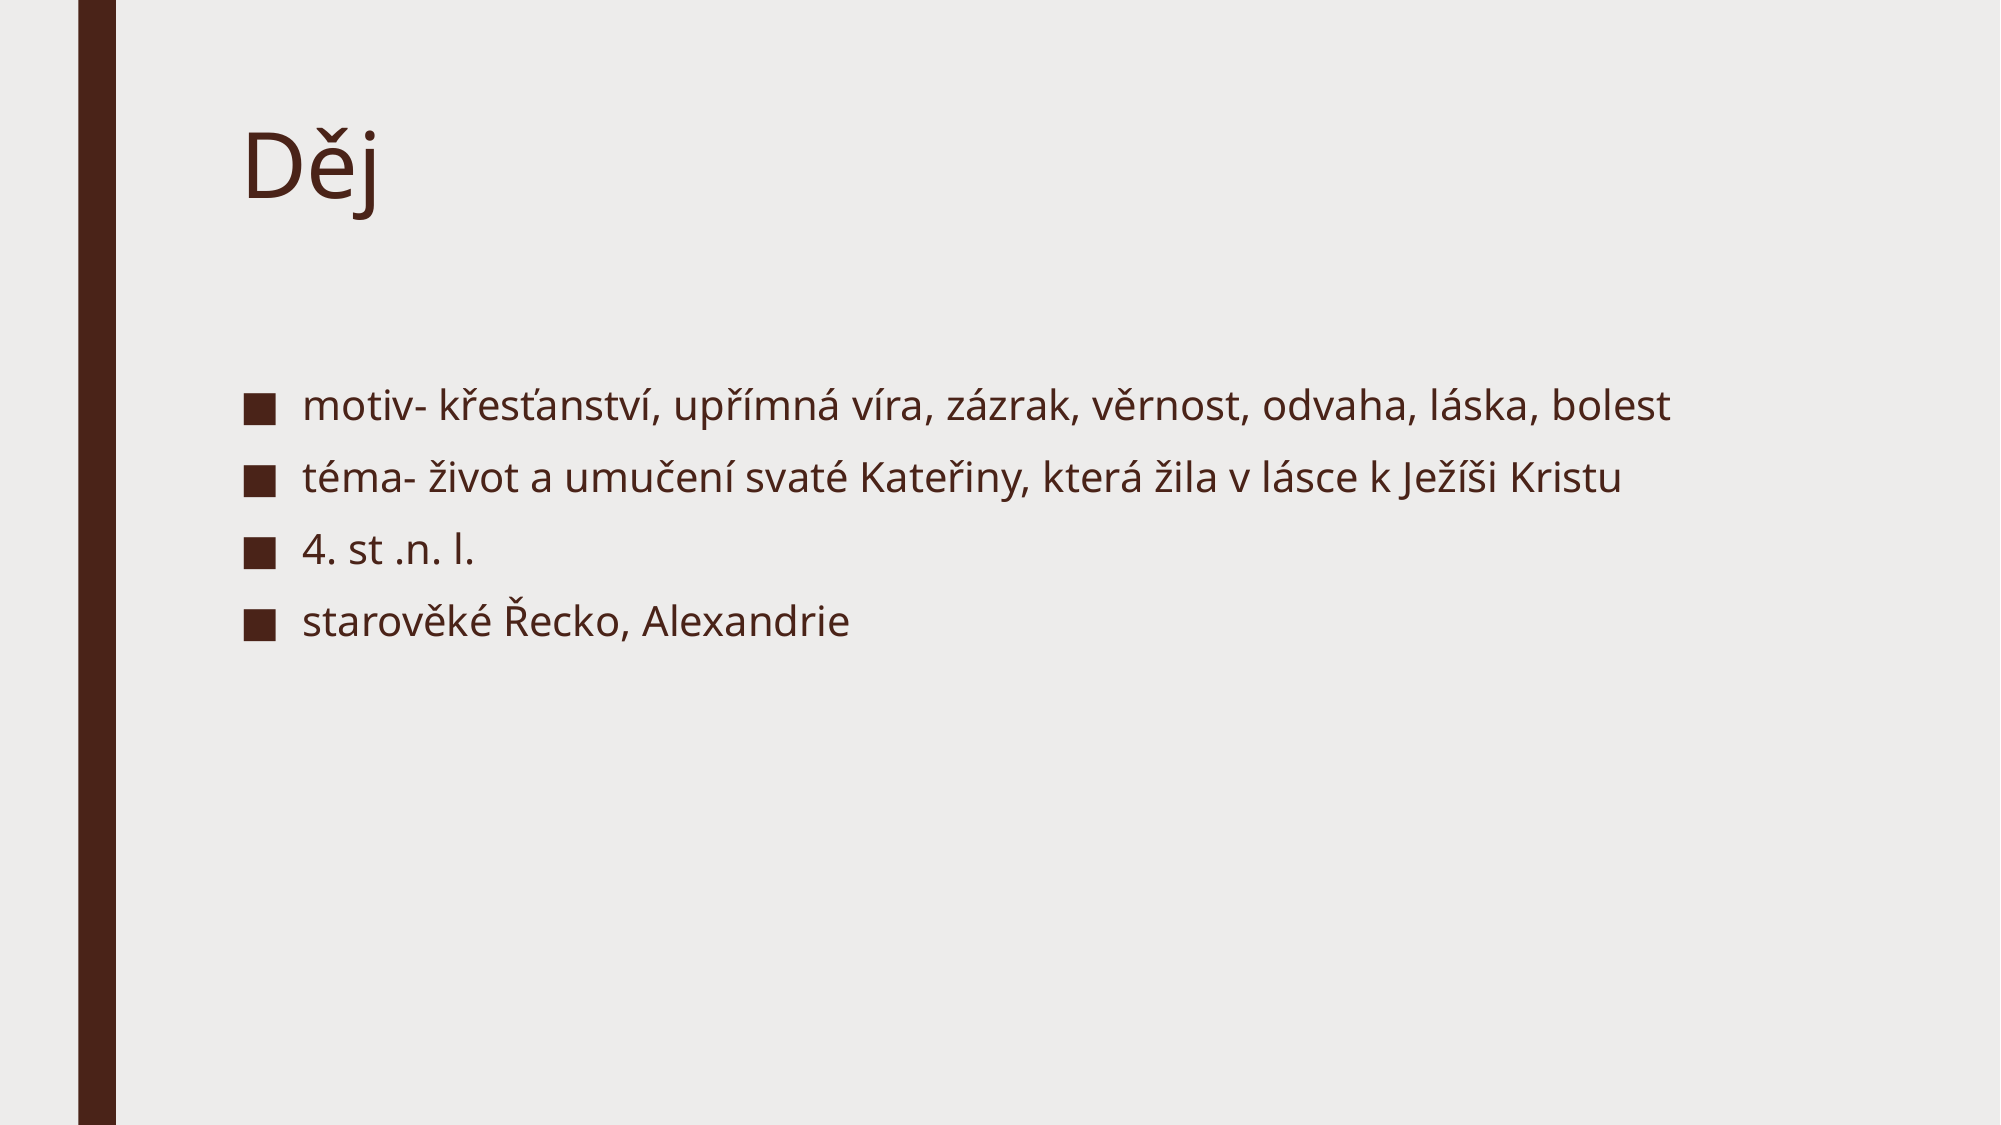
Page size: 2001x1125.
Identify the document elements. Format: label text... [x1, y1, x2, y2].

list motiv- křesťanství, upřímná víra, zázrak, věrnost, odvaha, láska, bolest téma- život a umučení svaté Kateřiny, která žila v lásce k Ježíši Kristu 4. st .n. l. starověké Řecko, Alexandrie [225, 375, 1800, 963]
title Děj [225, 112, 1800, 357]
